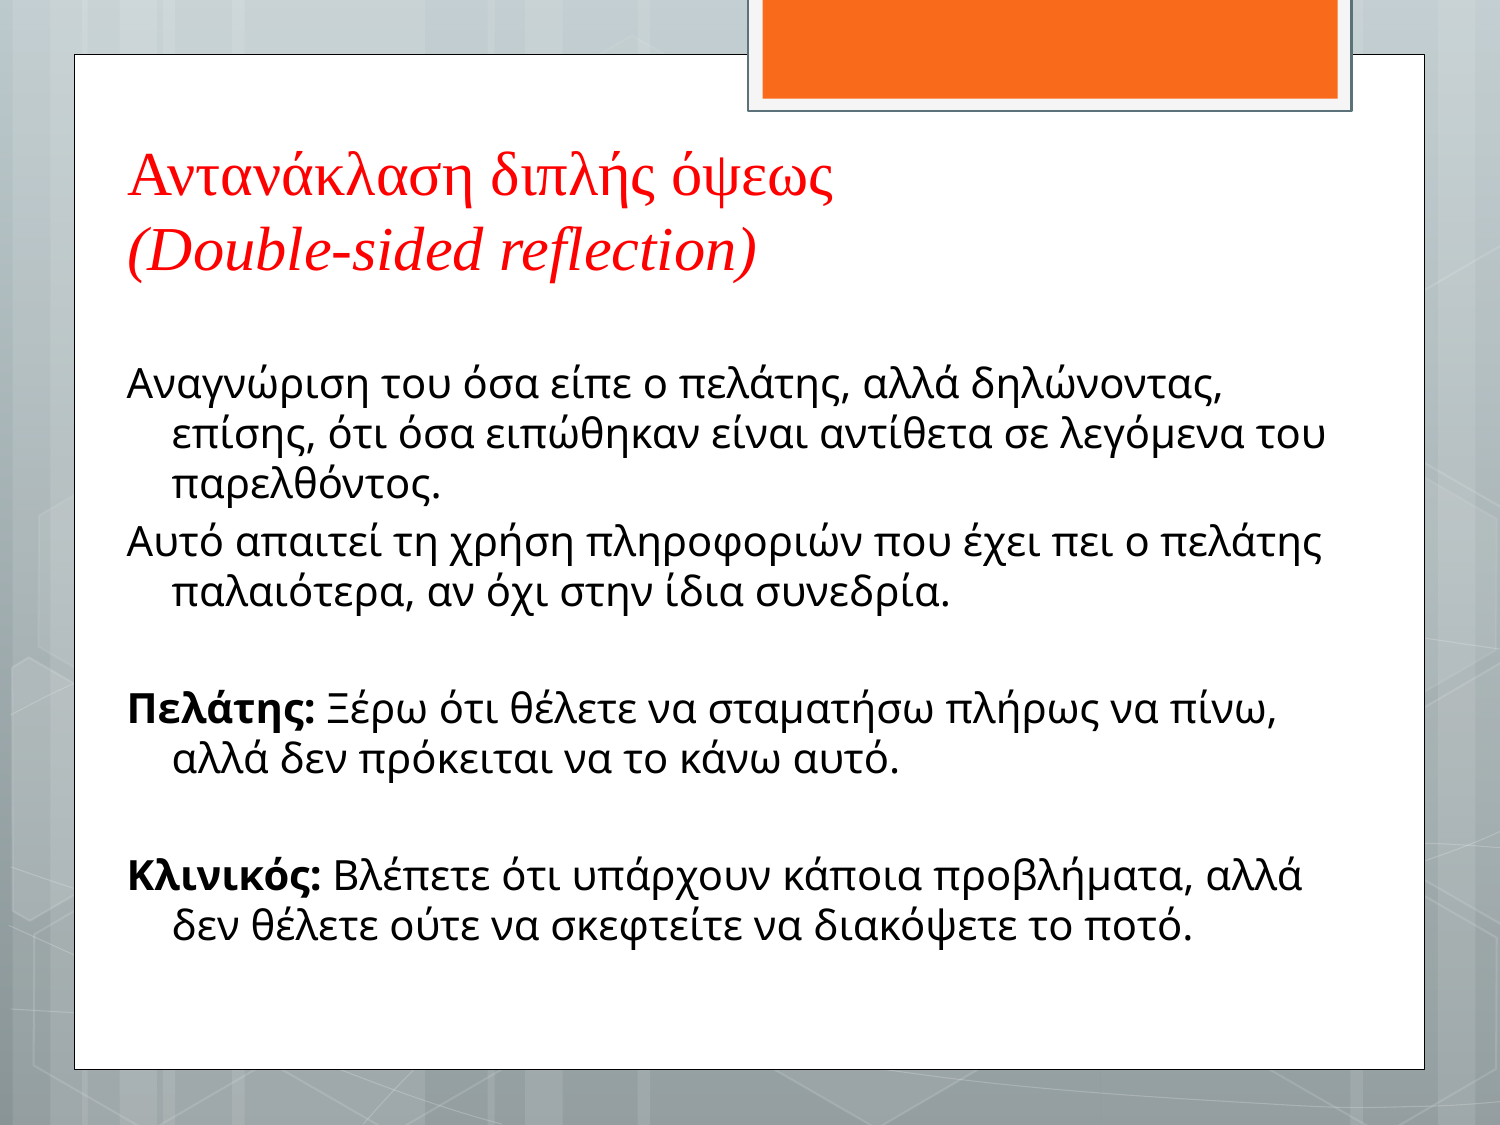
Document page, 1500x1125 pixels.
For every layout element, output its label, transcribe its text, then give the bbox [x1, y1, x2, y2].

title Αντανάκλαση διπλής όψεως (Double-sided reflection) [112, 115, 1463, 291]
list Αναγνώριση του όσα είπε ο πελάτης, αλλά δηλώνοντας, επίσης, ότι όσα ειπώθηκαν είναι αντίθετα σε λεγόμενα του παρελθόντος. Αυτό απαιτεί τη χρήση πληροφοριών που έχει πει ο πελάτης παλαιότερα, αν όχι στην ίδια συνεδρία. Πελάτης: Ξέρω ότι θέλετε να σταματήσω πλήρως να πίνω, αλλά δεν πρόκειται να το κάνω αυτό. Κλινικός: Βλέπετε ότι υπάρχουν κάποια προβλήματα, αλλά δεν θέλετε ούτε να σκεφτείτε να διακόψετε το ποτό. [100, 349, 1388, 1059]
